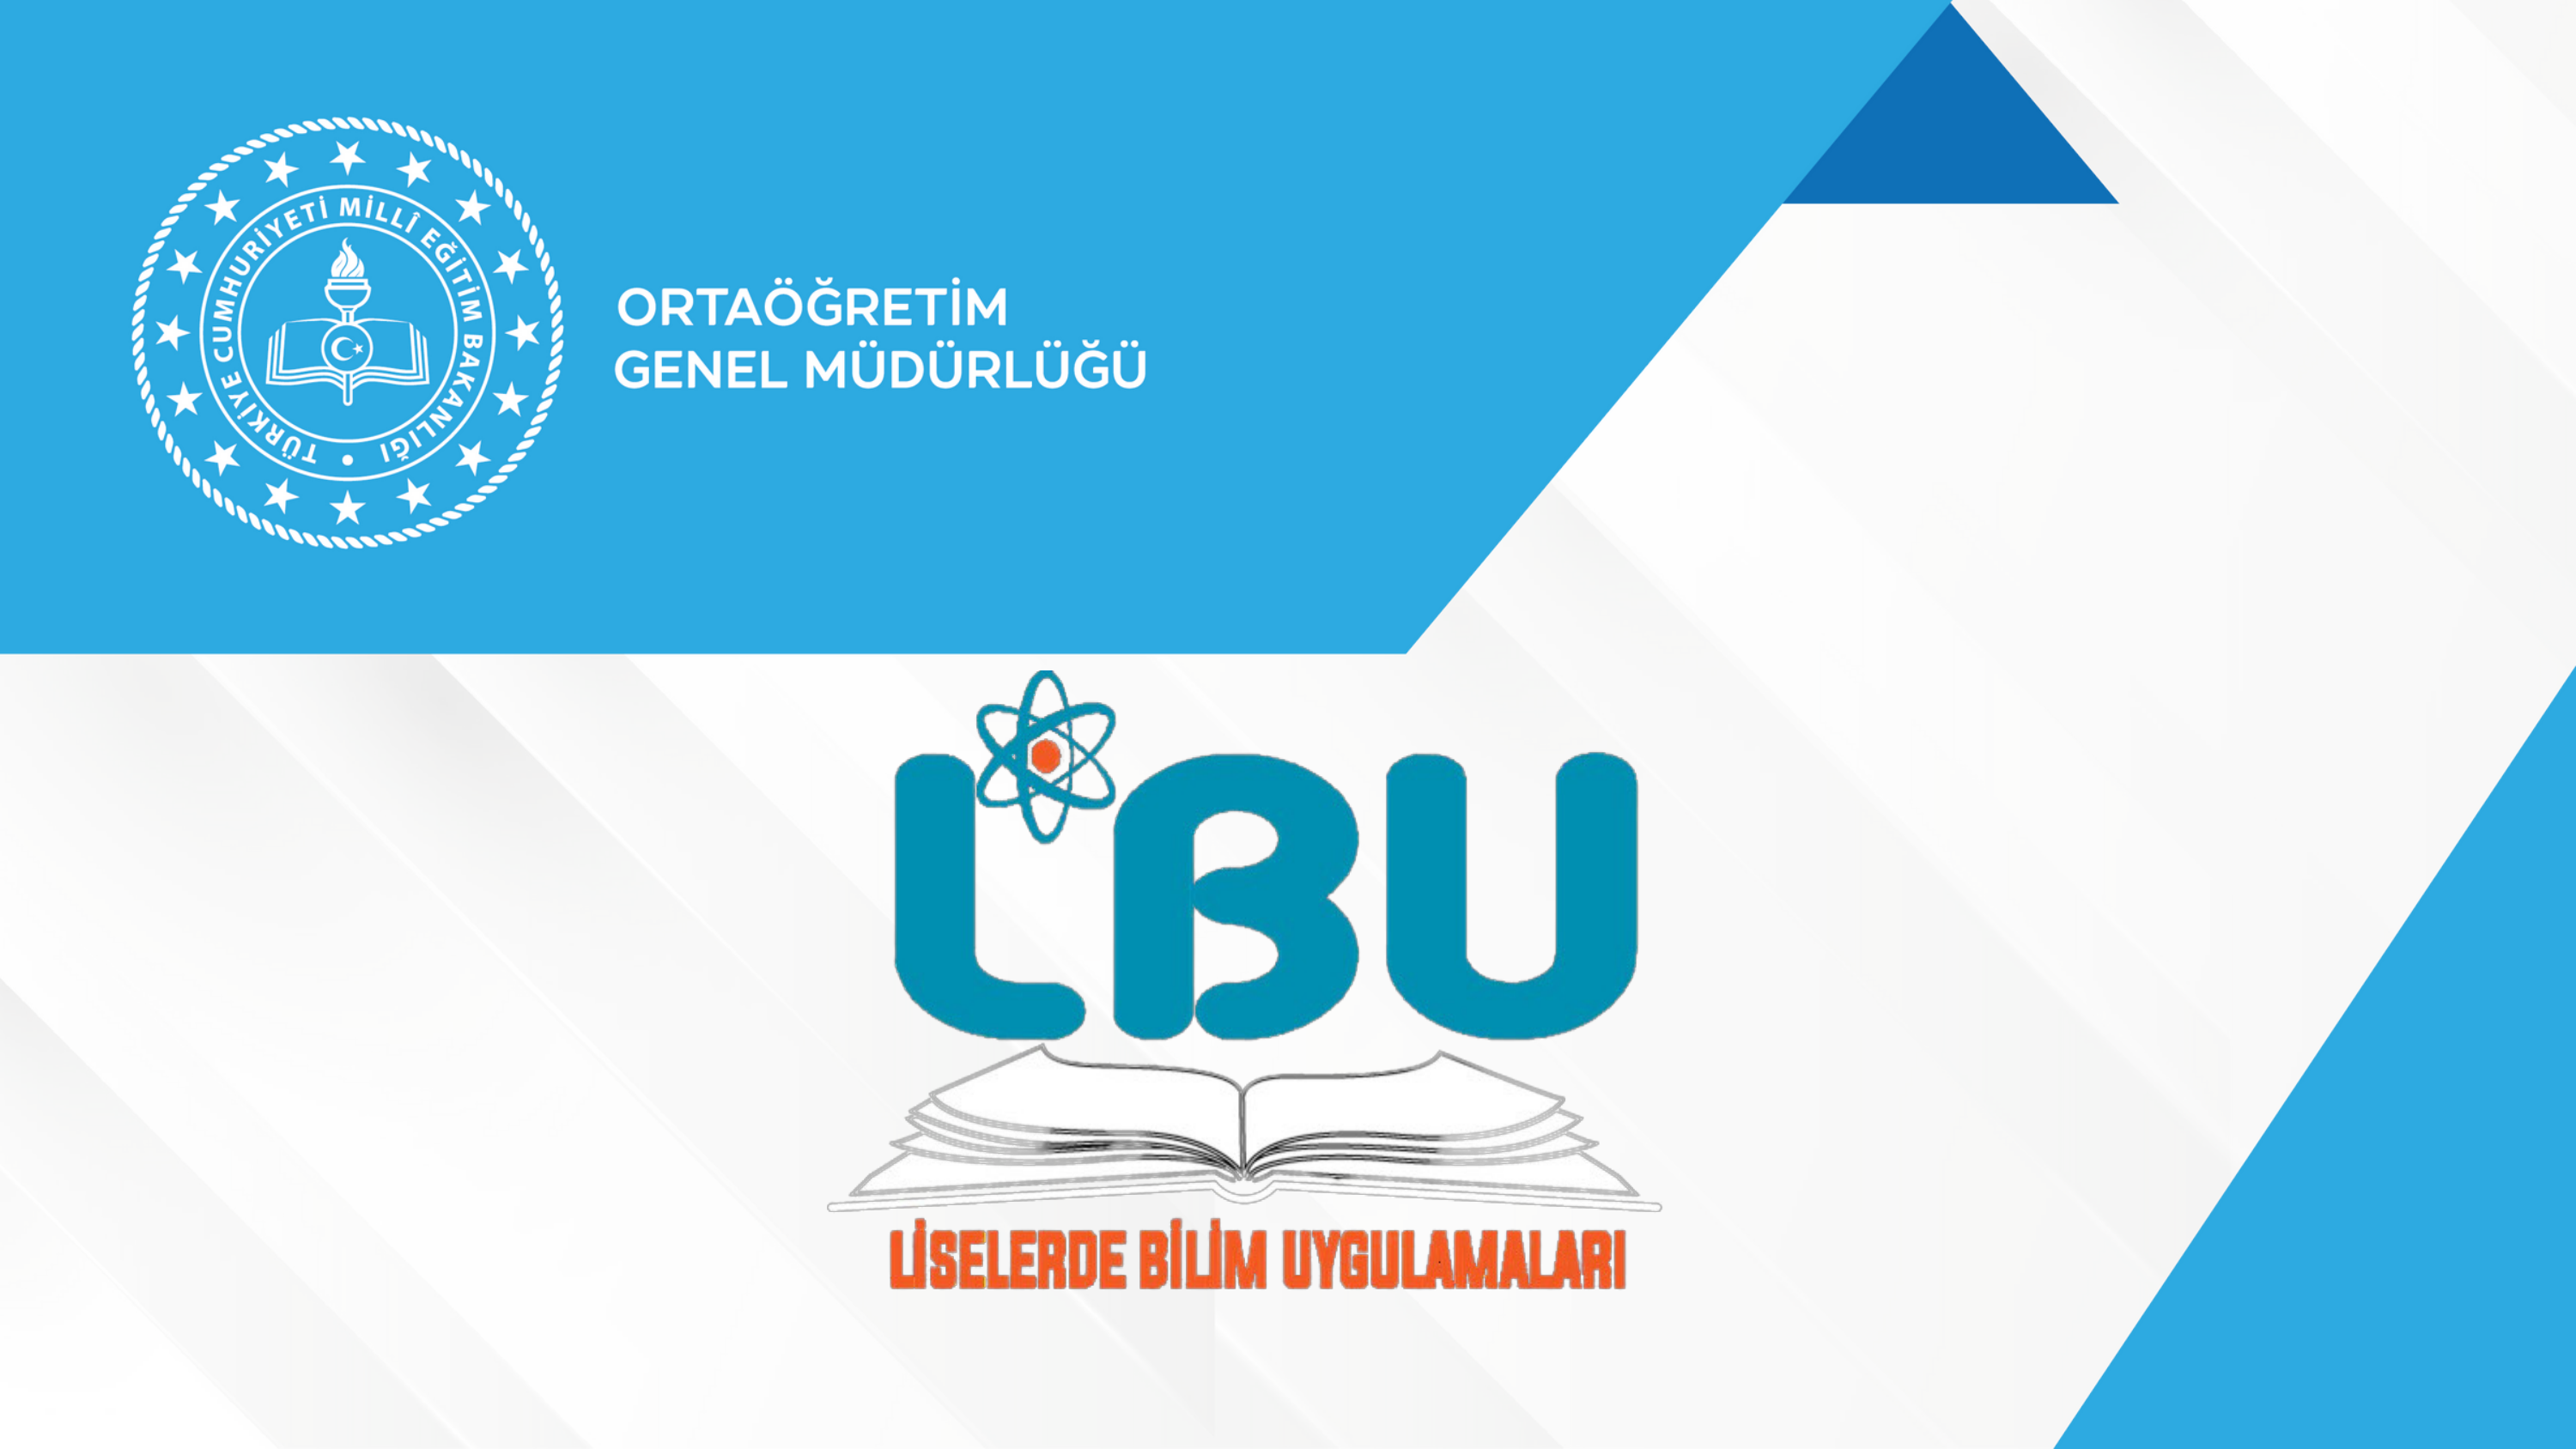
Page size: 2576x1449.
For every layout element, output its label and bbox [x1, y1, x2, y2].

text_box [826, 670, 1664, 1315]
text_box [0, 0, 2576, 1449]
